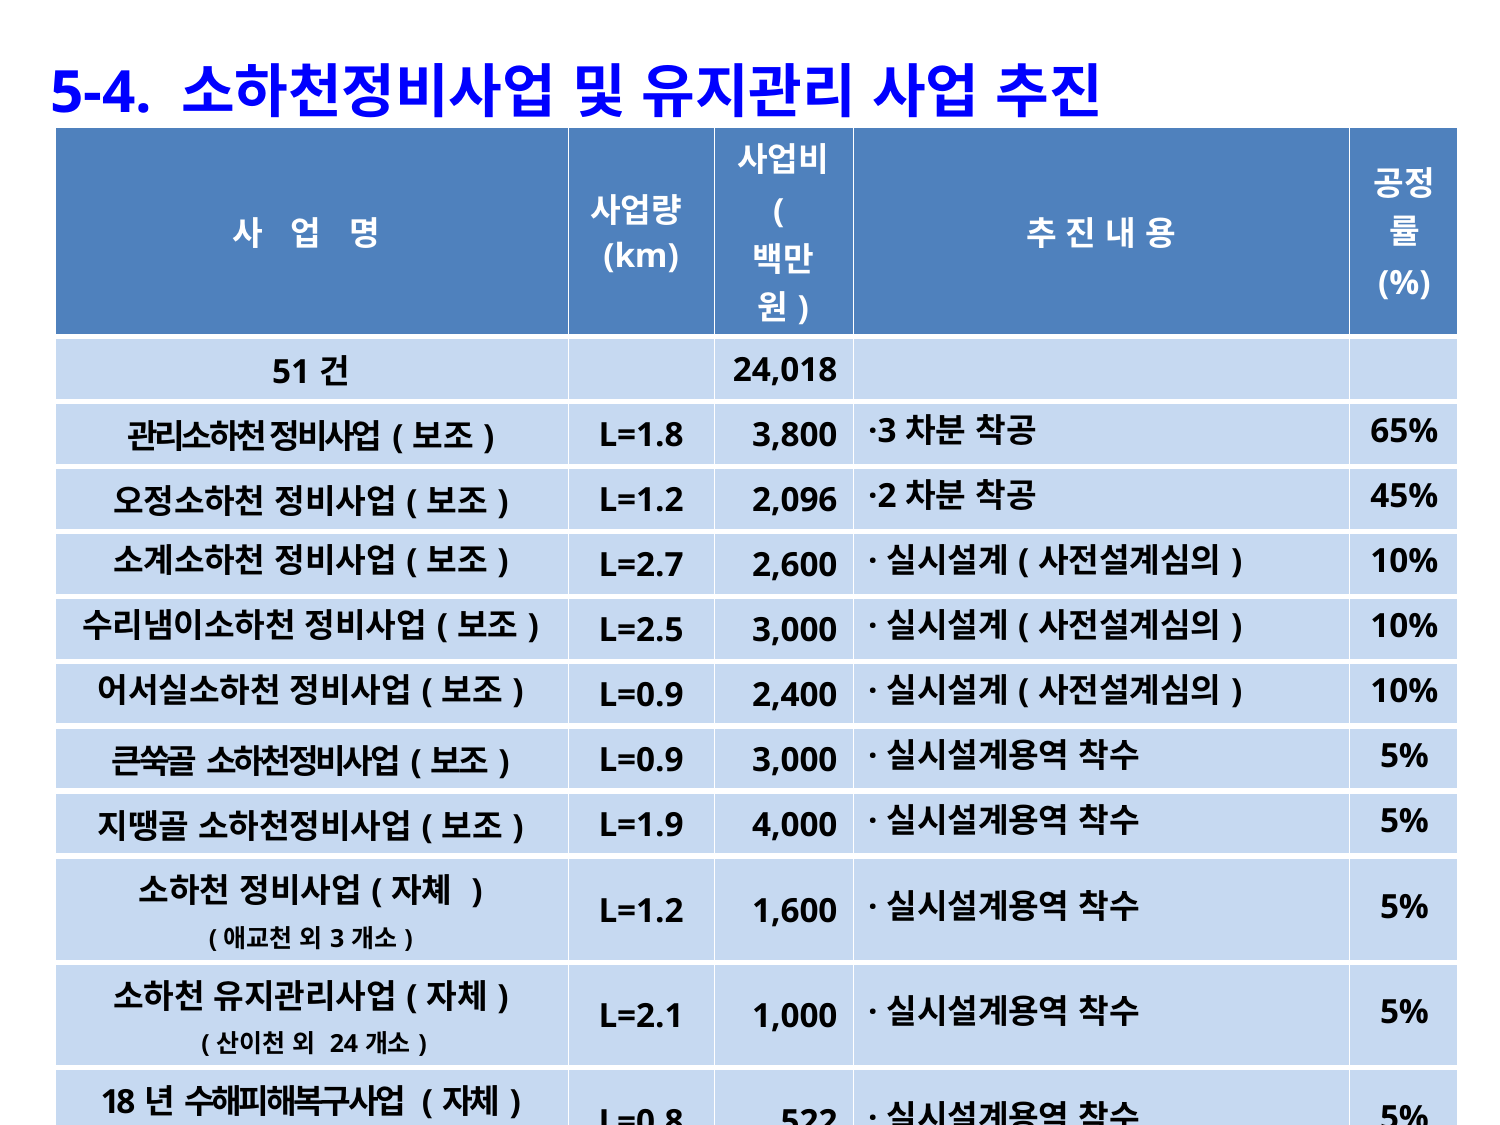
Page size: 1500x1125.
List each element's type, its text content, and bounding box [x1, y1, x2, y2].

table_cell 51건 [56, 339, 568, 399]
table_cell 3,800 [715, 404, 853, 464]
table_cell 2,400 [715, 664, 853, 723]
table_cell 4,000 [715, 794, 853, 853]
table_cell ·실시설계용역 착수 [854, 965, 1349, 1065]
table_cell L=1.2 [569, 469, 714, 529]
table_cell L=0.9 [569, 729, 714, 788]
table_cell 소하천 유지관리사업(자체) (산이천 외 24개소) [56, 965, 568, 1065]
table_cell ·3차분 착공 [854, 404, 1349, 464]
table_cell 소하천 정비사업(자쳬 ) (애교천 외3개소) [56, 859, 568, 960]
table_cell L=0.8 [569, 1070, 714, 1125]
table_cell ·실시설계(사전설계심의) [854, 664, 1349, 723]
table_cell 3,000 [715, 729, 853, 788]
table_cell 18년 수해피해복구사업 (자체) (오정소하천 외 14개소) [56, 1070, 568, 1125]
table_header 사업비 (백만원) [715, 128, 853, 334]
table_cell 10% [1350, 599, 1457, 659]
table_cell 2,096 [715, 469, 853, 529]
table_cell 3,000 [715, 599, 853, 659]
table_cell 522 [715, 1070, 853, 1125]
table_cell 소계소하천 정비사업(보조) [56, 534, 568, 594]
table_cell ·실시설계용역 착수 [854, 859, 1349, 960]
table_cell [1350, 339, 1457, 399]
table_cell 1,000 [715, 965, 853, 1065]
table_cell 10% [1350, 534, 1457, 594]
table_cell 5% [1350, 859, 1457, 960]
table_cell ·실시설계(사전설계심의) [854, 599, 1349, 659]
table_cell L=2.1 [569, 965, 714, 1065]
table_cell 10% [1350, 664, 1457, 723]
table_header 공정률 (%) [1350, 128, 1457, 334]
table_header 추 진 내 용 [854, 128, 1349, 334]
table_cell ·2차분 착공 [854, 469, 1349, 529]
table_cell 오정소하천 정비사업(보조) [56, 469, 568, 529]
table_cell ·실시설계(사전설계심의) [854, 534, 1349, 594]
table_cell L=2.7 [569, 534, 714, 594]
table_cell 지땡골 소하천정비사업(보조) [56, 794, 568, 853]
table_cell 1,600 [715, 859, 853, 960]
table_cell ·실시설계용역 착수 [854, 794, 1349, 853]
table_cell [569, 339, 714, 399]
table_cell 5% [1350, 965, 1457, 1065]
table_header 사업량(km) [569, 128, 714, 334]
table_cell 24,018 [715, 339, 853, 399]
table_cell L=1.8 [569, 404, 714, 464]
table_header 사 업 명 [56, 128, 568, 334]
table_cell 관리소하천 정비사업(보조) [56, 404, 568, 464]
table_cell 2,600 [715, 534, 853, 594]
table_cell 수리냄이소하천 정비사업(보조) [56, 599, 568, 659]
table_cell L=0.9 [569, 664, 714, 723]
table_cell L=2.5 [569, 599, 714, 659]
table_cell L=1.2 [569, 859, 714, 960]
table_cell 어서실소하천 정비사업(보조) [56, 664, 568, 723]
table_cell 큰쑥골 소하천정비사업(보조) [56, 729, 568, 788]
table_cell 45% [1350, 469, 1457, 529]
table_cell ·실시설계용역 착수 [854, 1070, 1349, 1125]
table_cell 65% [1350, 404, 1457, 464]
table_cell [854, 339, 1349, 399]
table_cell 5% [1350, 1070, 1457, 1125]
text_box 5-4. 소하천정비사업 및 유지관리 사업 추진 [35, 46, 1430, 153]
table_cell 5% [1350, 794, 1457, 853]
table_cell L=1.9 [569, 794, 714, 853]
table_cell ·실시설계용역 착수 [854, 729, 1349, 788]
table_cell 5% [1350, 729, 1457, 788]
